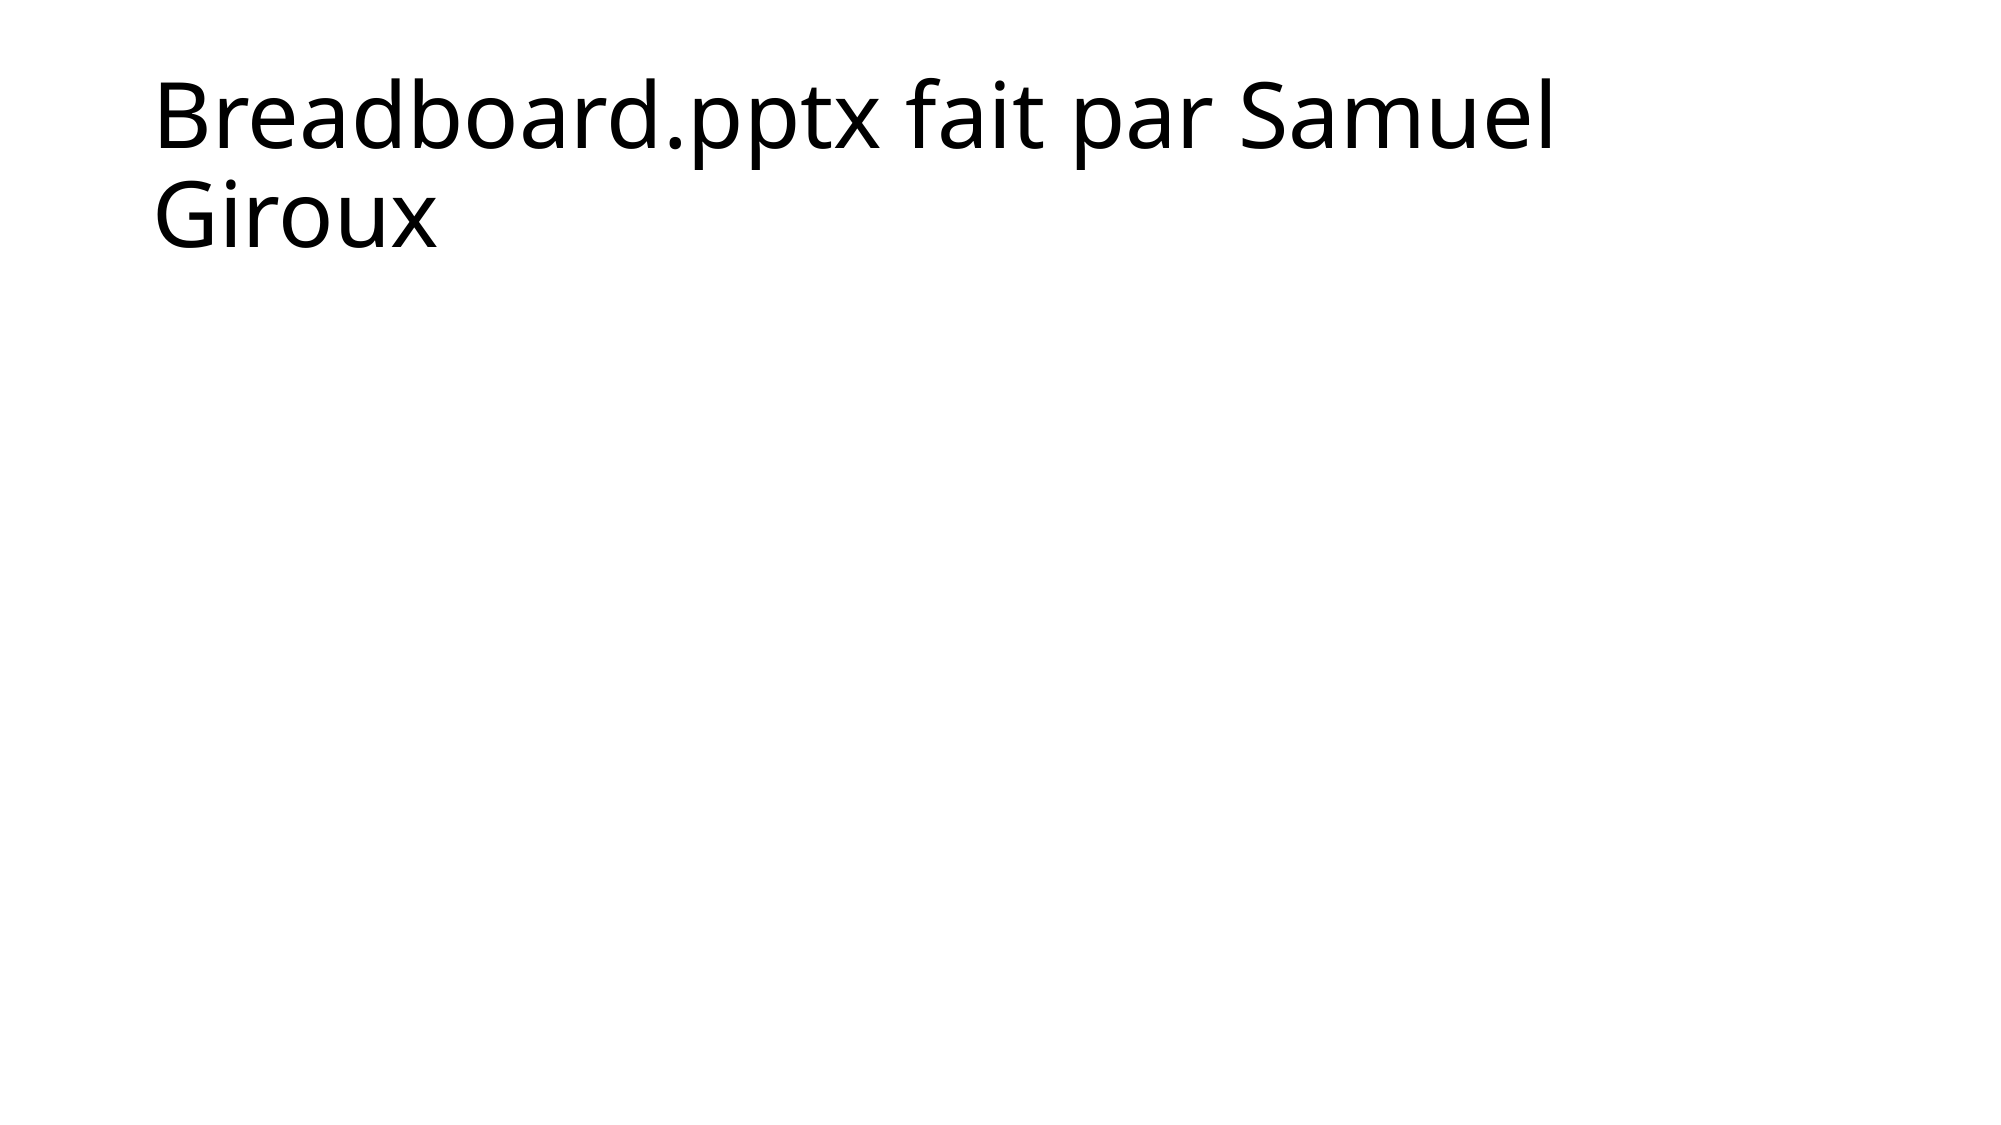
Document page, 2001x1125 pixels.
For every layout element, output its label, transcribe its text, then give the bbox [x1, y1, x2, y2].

title Breadboard.pptx fait par Samuel Giroux [137, 59, 1863, 278]
